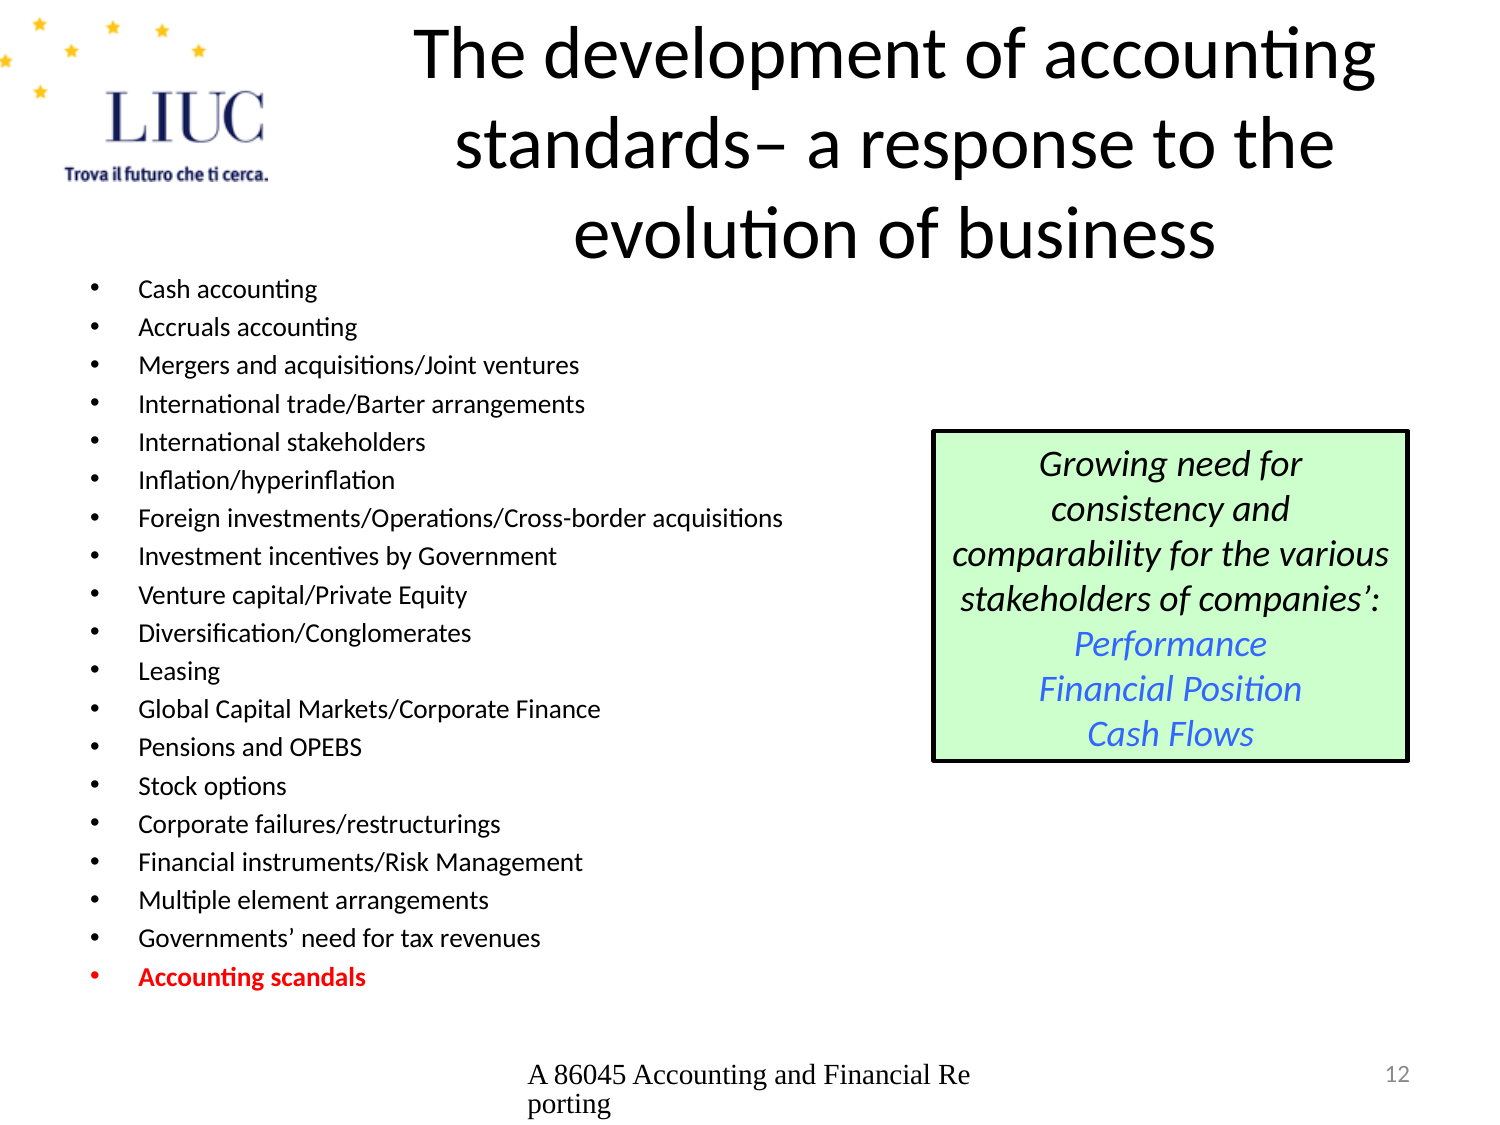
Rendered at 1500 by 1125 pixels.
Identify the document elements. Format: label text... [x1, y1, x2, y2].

slide_number 12 [1074, 1042, 1425, 1103]
title The development of accounting standards– a response to the evolution of business [365, 45, 1425, 233]
footer A 86045 Accounting and Financial Reporting [512, 1042, 988, 1103]
text_box Growing need for consistency and comparability for the various stakeholders of companies’: Performance Financial Position Cash Flows [933, 431, 1408, 761]
picture [0, 2, 268, 182]
list Cash accounting Accruals accounting Mergers and acquisitions/Joint ventures International trade/Barter arrangements International stakeholders Inflation/hyperinflation Foreign investments/Operations/Cross-border acquisitions Investment incentives by Government Venture capital/Private Equity Diversification/Conglomerates Leasing Global Capital Markets/Corporate Finance Pensions and OPEBS Stock options Corporate failures/restructurings Financial instruments/Risk Management Multiple element arrangements Governments’ need for tax revenues Accounting scandals [75, 263, 1425, 1006]
